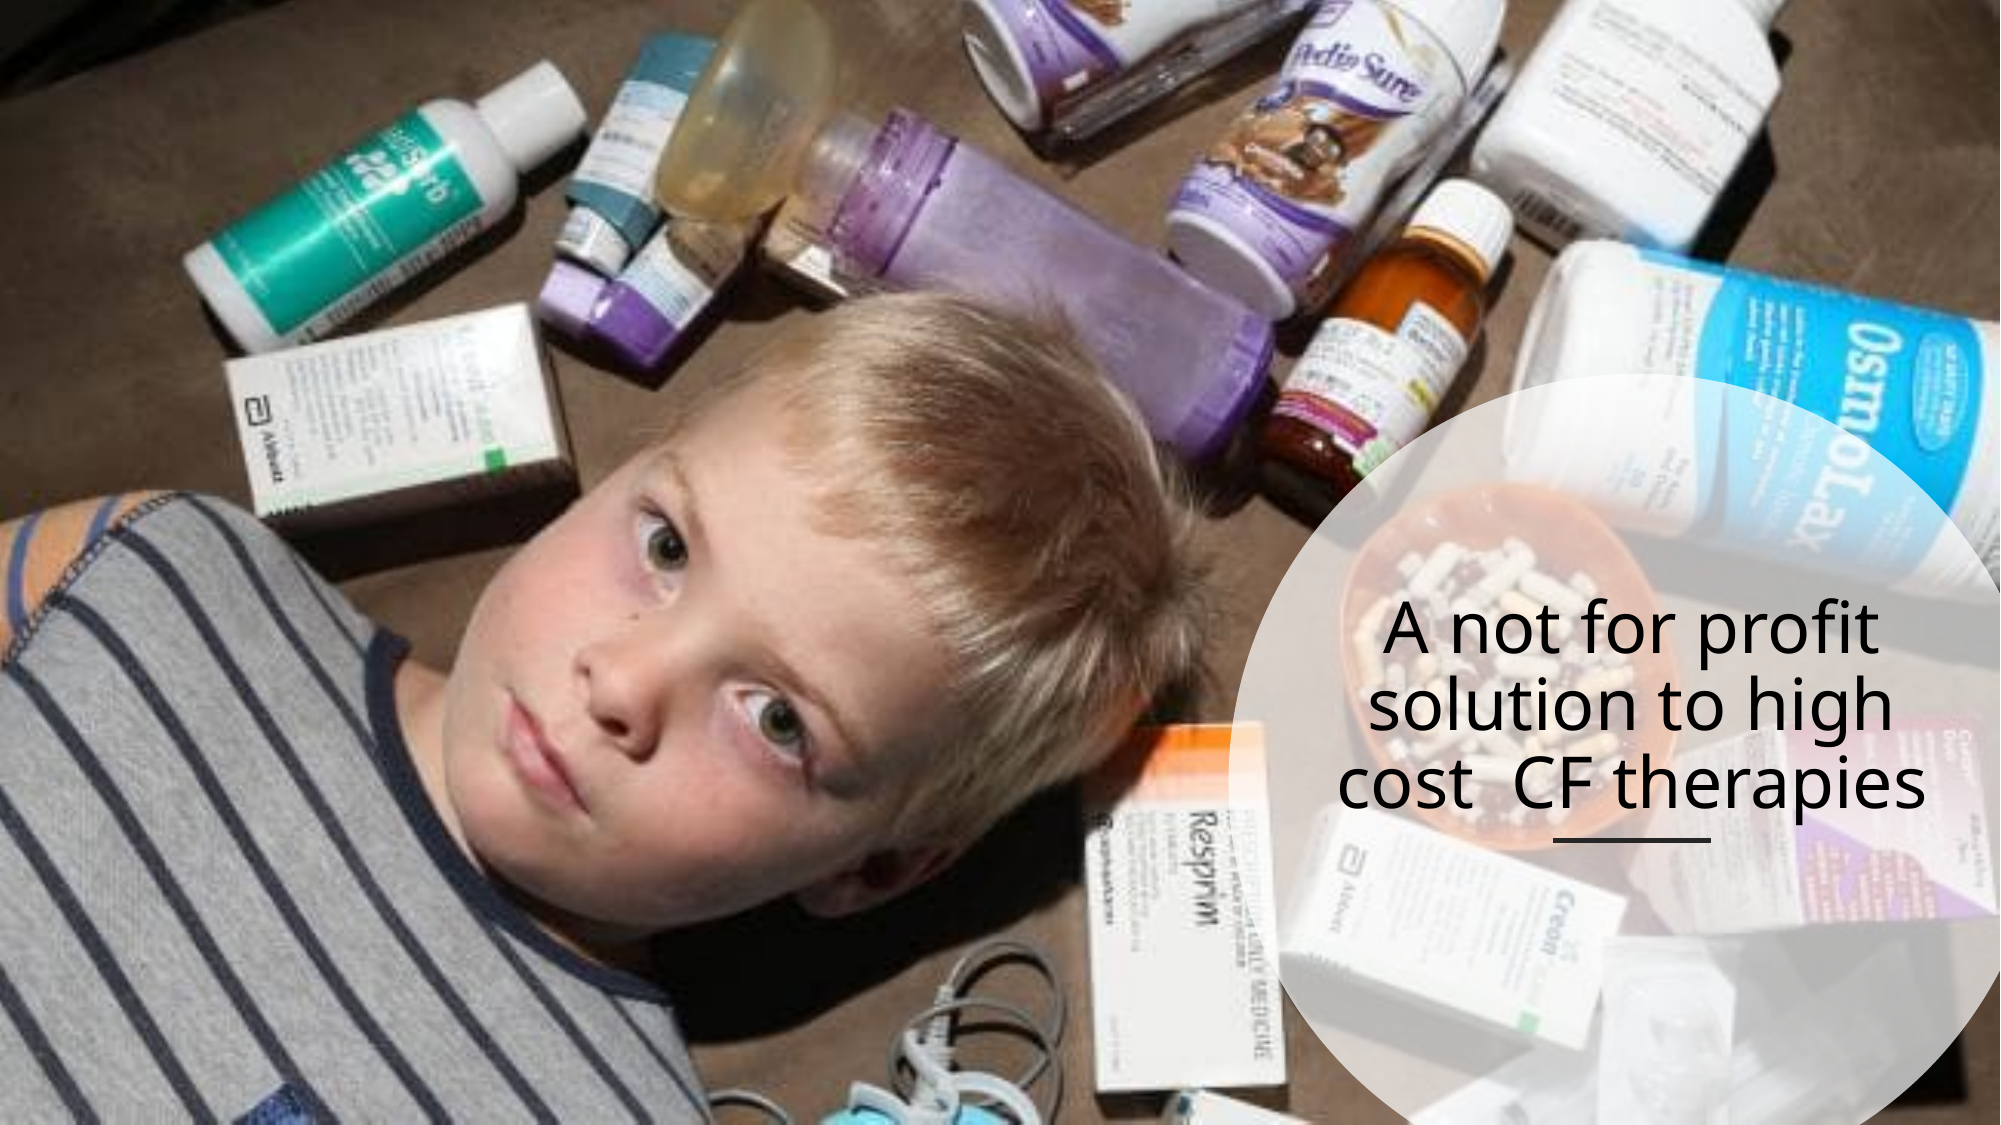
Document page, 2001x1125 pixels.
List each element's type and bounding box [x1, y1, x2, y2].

list [0, 0, 2000, 1125]
